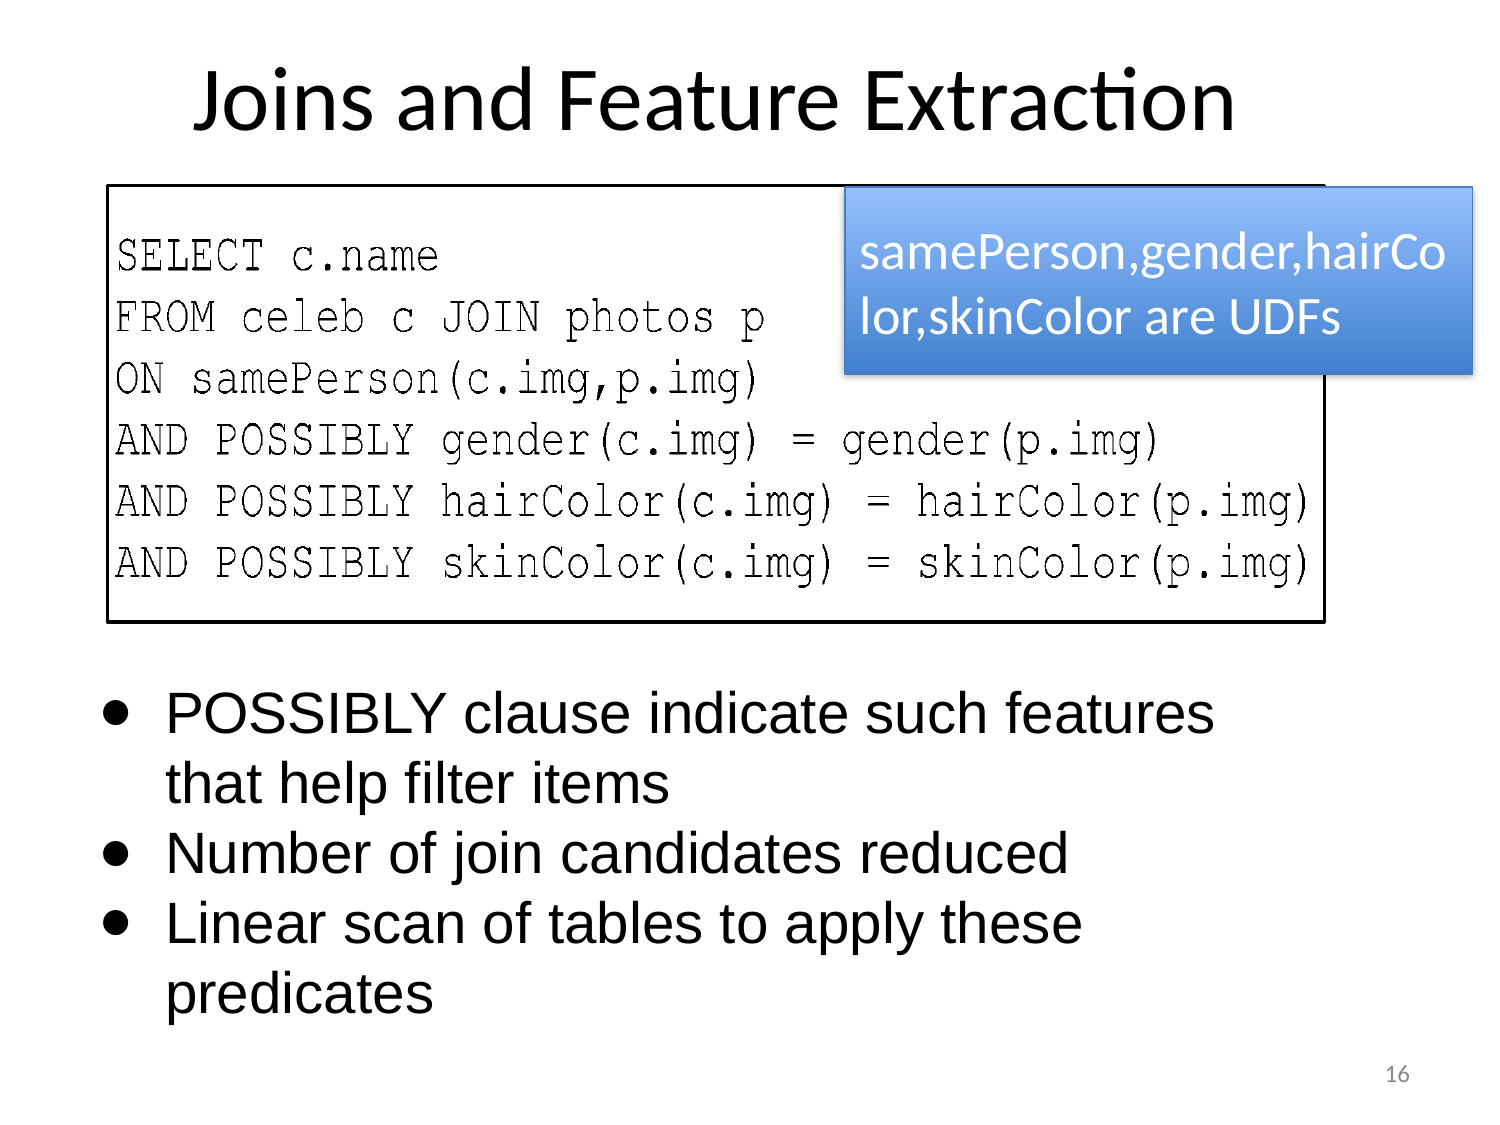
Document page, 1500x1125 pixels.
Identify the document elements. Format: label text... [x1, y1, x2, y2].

slide_number ‹#› [1074, 1042, 1425, 1103]
text_box POSSIBLY clause indicate such features that help filter items Number of join candidates reduced Linear scan of tables to apply these predicates [75, 660, 1289, 981]
title Joins and Feature Extraction [40, 0, 1391, 188]
text_box samePerson,gender,hairColor,skinColor are UDFs [1325, 187, 1473, 375]
picture [108, 186, 1323, 621]
